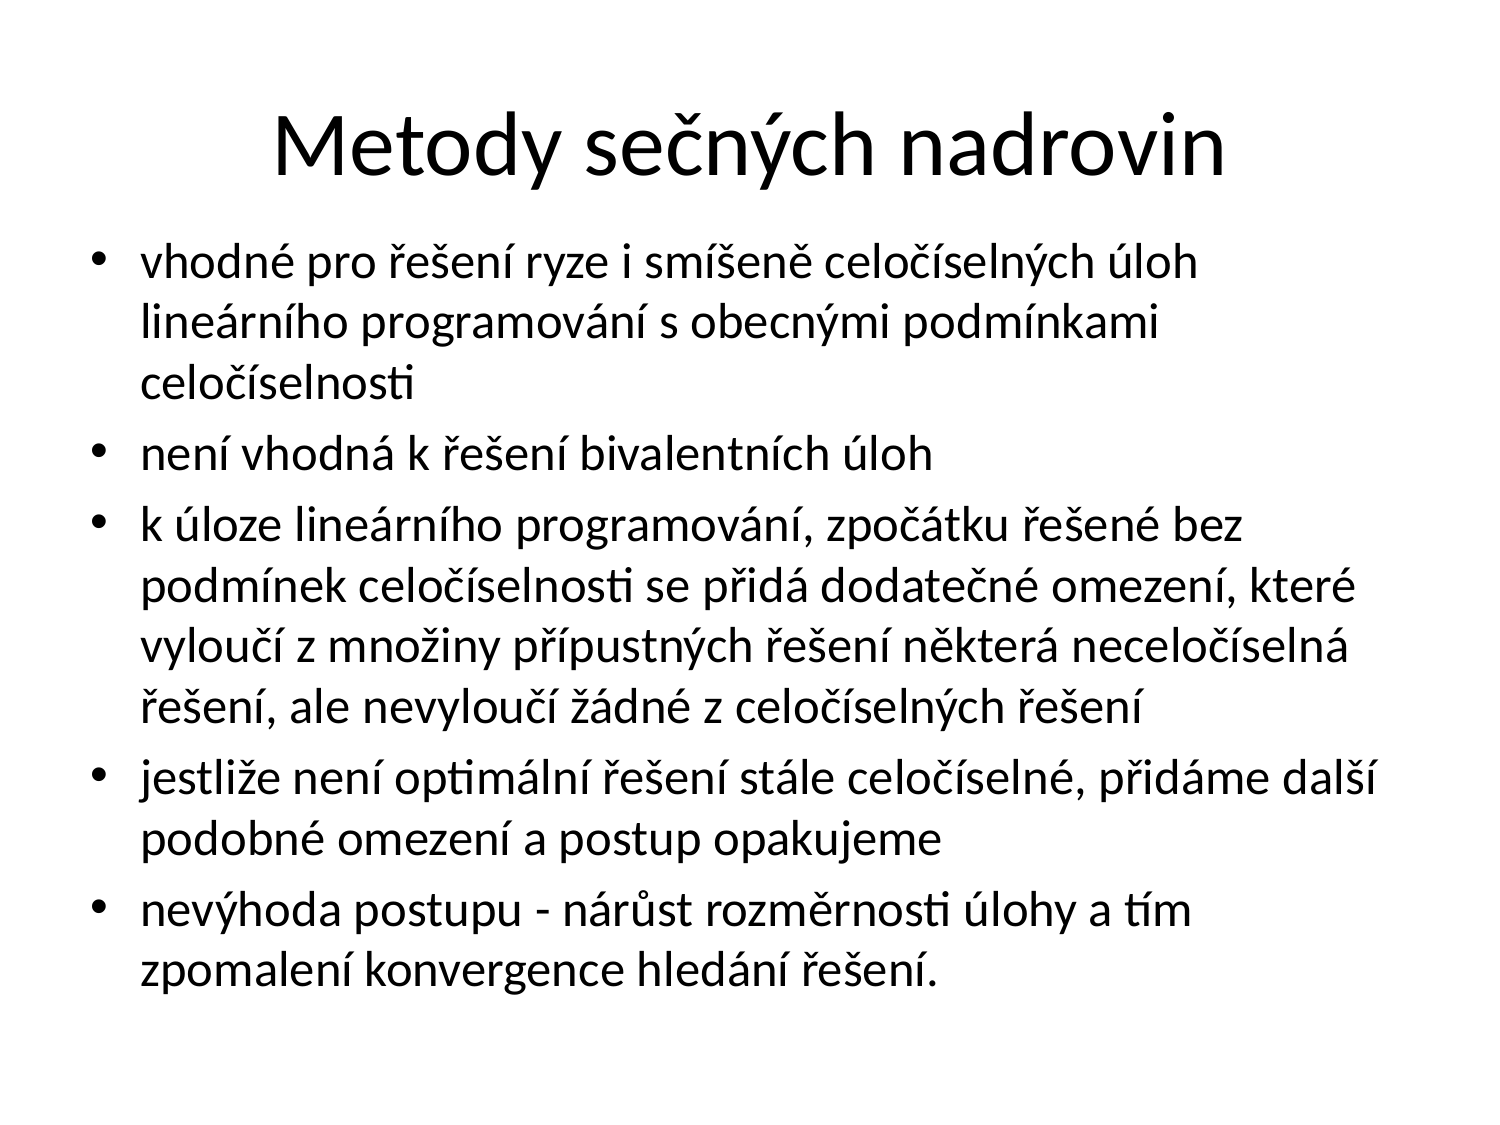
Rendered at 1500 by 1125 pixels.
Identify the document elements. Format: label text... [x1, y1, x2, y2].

list vhodné pro řešení ryze i smíšeně celočíselných úloh lineárního programování s obecnými podmínkami celočíselnosti není vhodná k řešení bivalentních úloh k úloze lineárního programování, zpočátku řešené bez podmínek celočíselnosti se přidá dodatečné omezení, které vyloučí z množiny přípustných řešení některá neceločíselná řešení, ale nevyloučí žádné z celočíselných řešení jestliže není optimální řešení stále celočíselné, přidáme další podobné omezení a postup opakujeme nevýhoda postupu - nárůst rozměrnosti úlohy a tím zpomalení konvergence hledání řešení. [75, 219, 1425, 1005]
title Metody sečných nadrovin [75, 45, 1425, 219]
